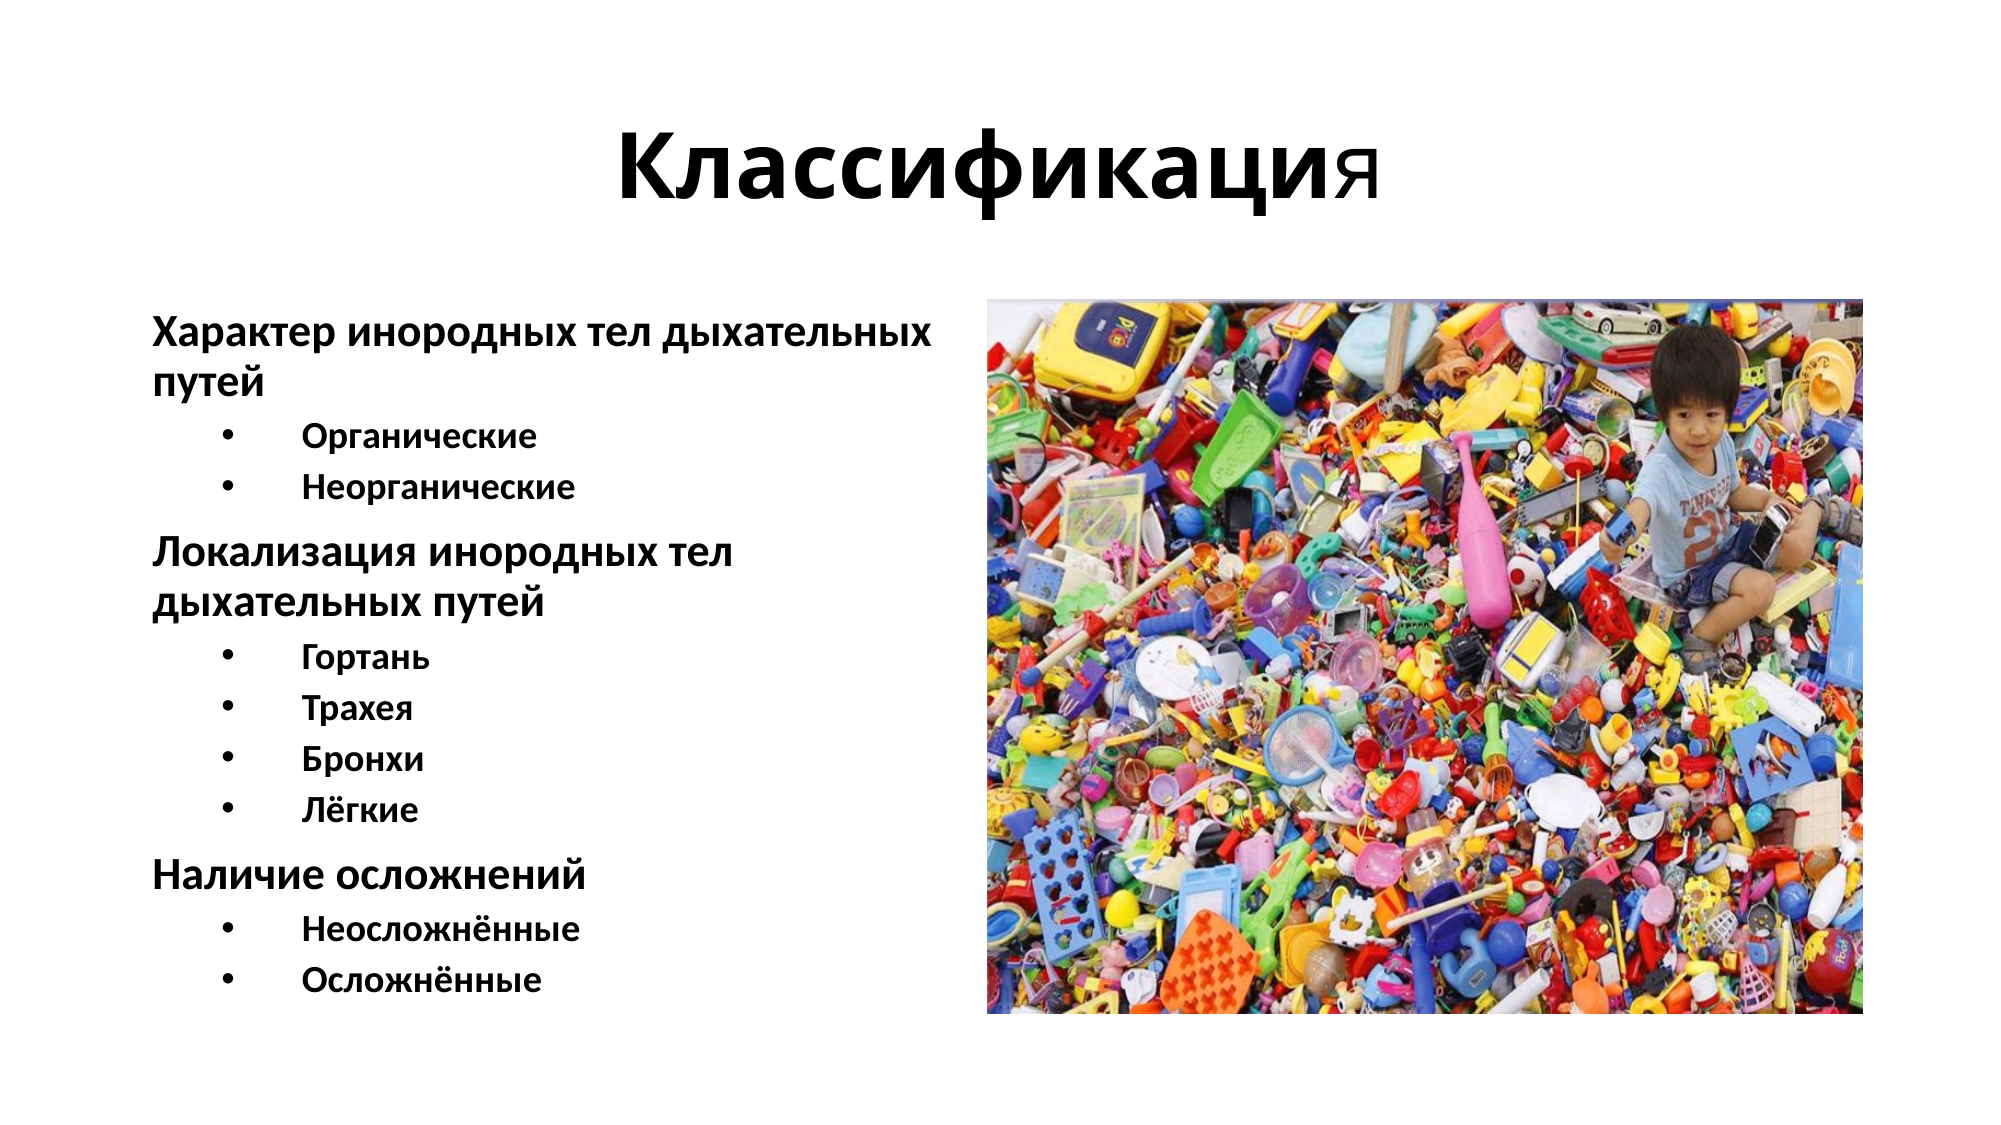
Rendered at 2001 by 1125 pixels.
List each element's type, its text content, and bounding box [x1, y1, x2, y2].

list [987, 299, 1863, 1014]
title Классификация [137, 59, 1863, 278]
list Характер инородных тел дыхательных путей Органические Неорганические Локализация инородных тел дыхательных путей Гортань Трахея Бронхи Лёгкие Наличие осложнений Неосложнённые Осложнённые [137, 299, 987, 1014]
